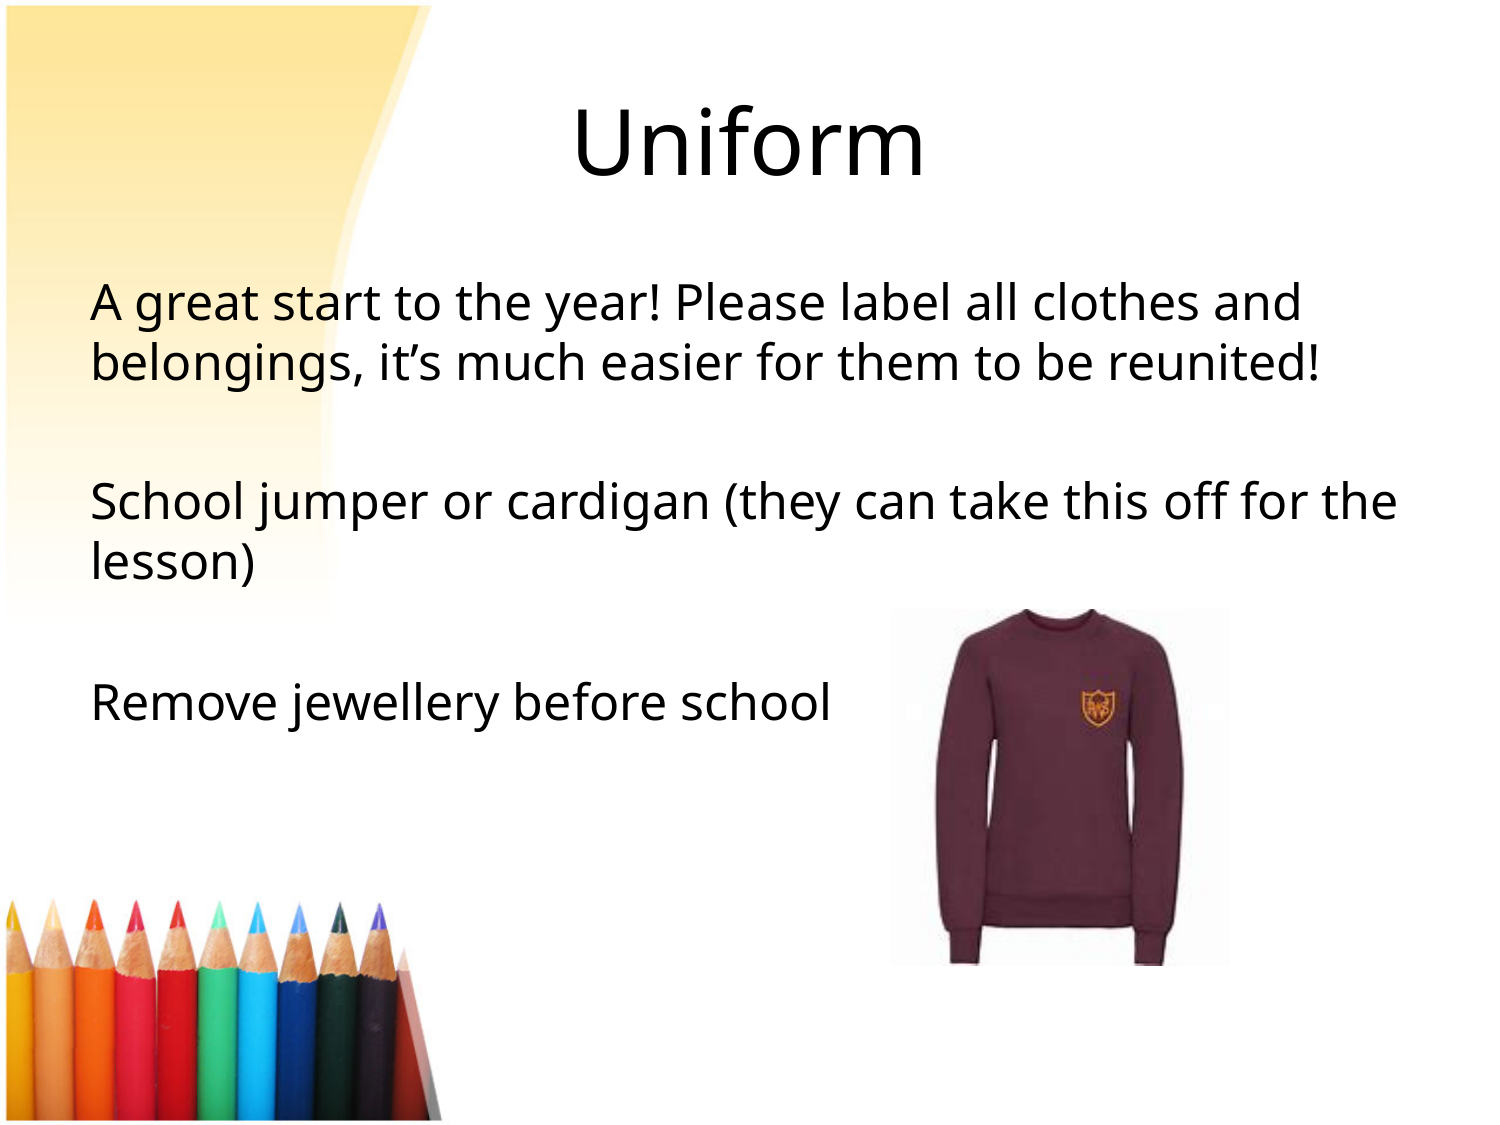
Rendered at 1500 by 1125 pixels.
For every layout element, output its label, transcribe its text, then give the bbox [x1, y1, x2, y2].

title Uniform [74, 44, 1426, 233]
list A great start to the year! Please label all clothes and belongings, it’s much easier for them to be reunited! School jumper or cardigan (they can take this off for the lesson) Remove jewellery before school [74, 262, 1426, 1006]
picture [0, 0, 1500, 1125]
